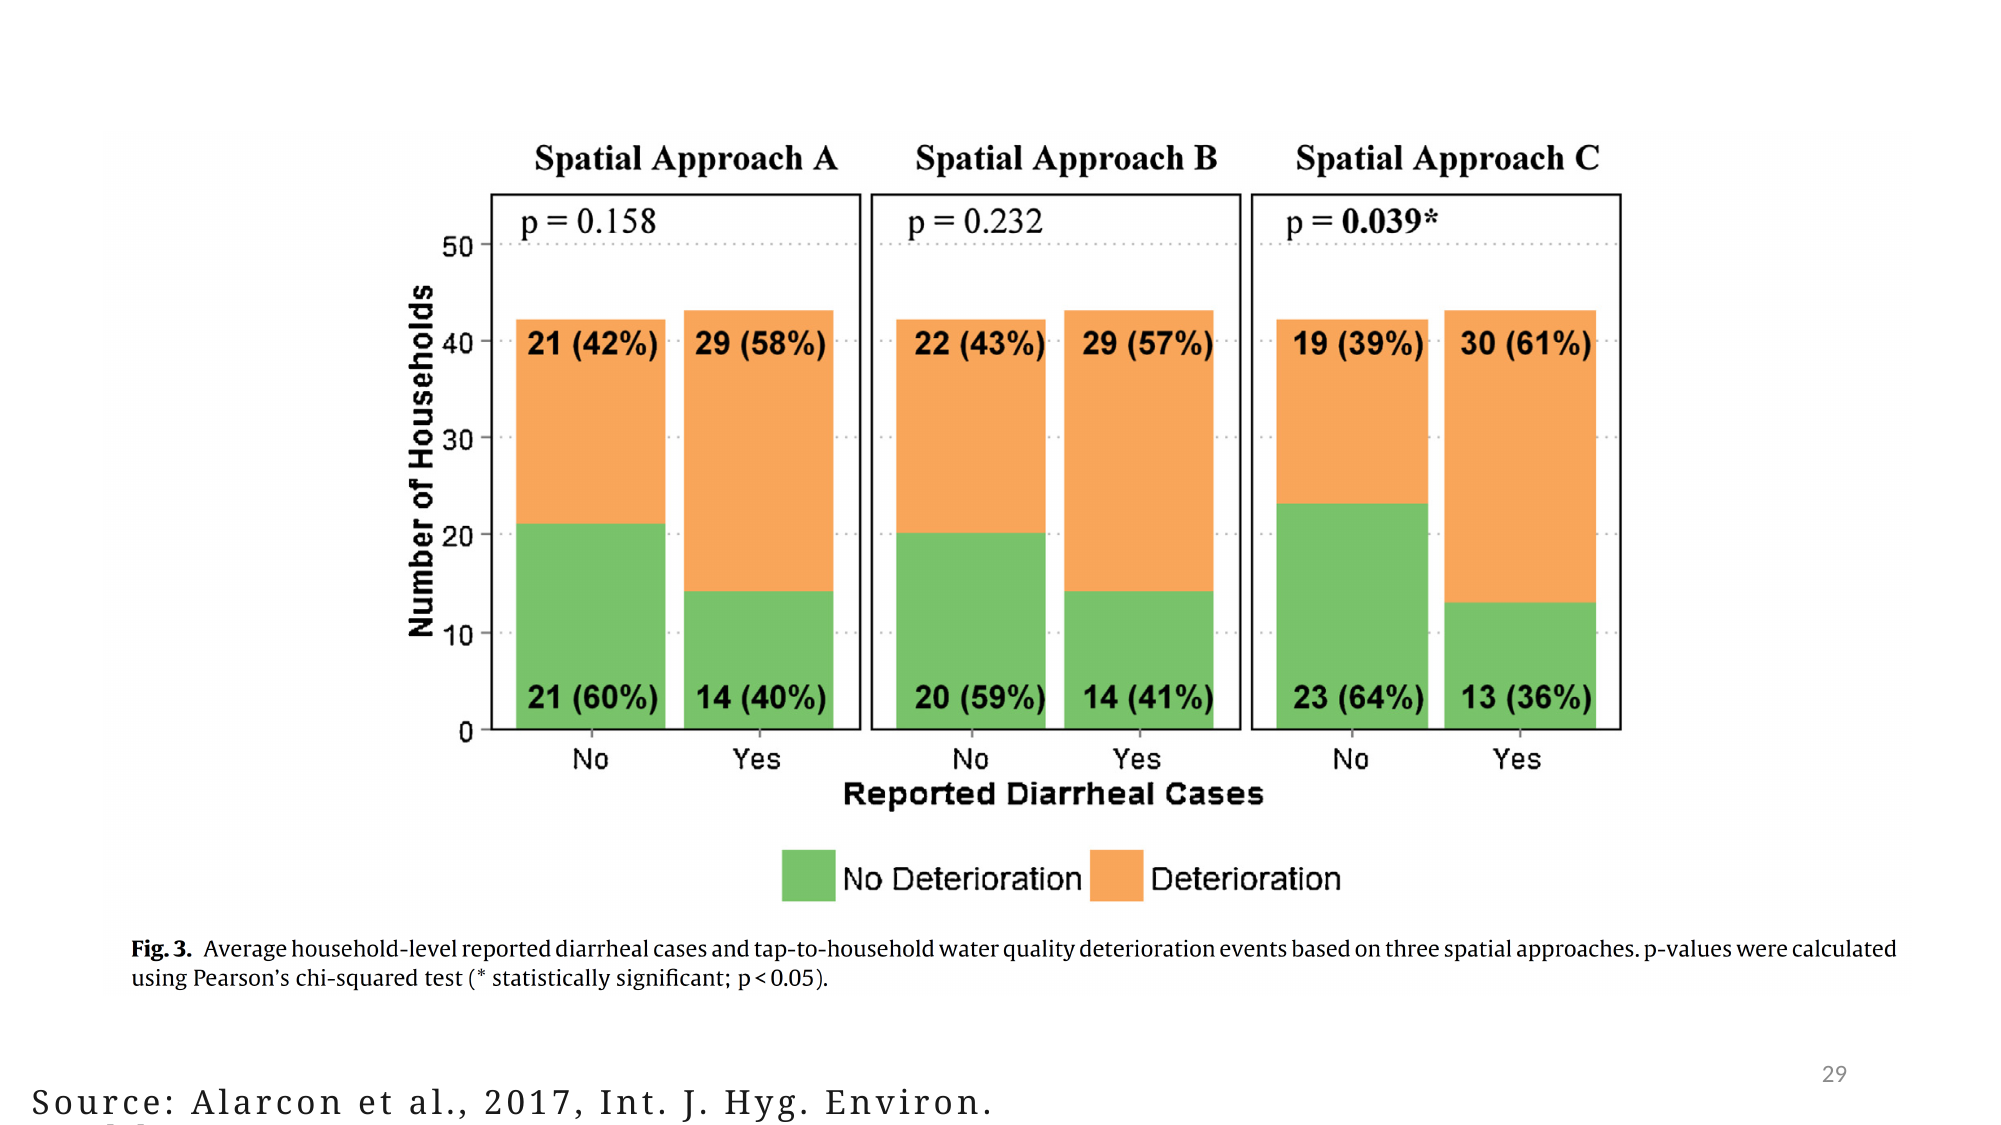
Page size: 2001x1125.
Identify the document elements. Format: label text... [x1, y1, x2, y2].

text_box Source: Alarcon et al., 2017, Int. J. Hyg. Environ. Health [16, 1078, 1044, 1125]
picture [103, 131, 1912, 996]
slide_number 29 [1412, 1042, 1863, 1103]
